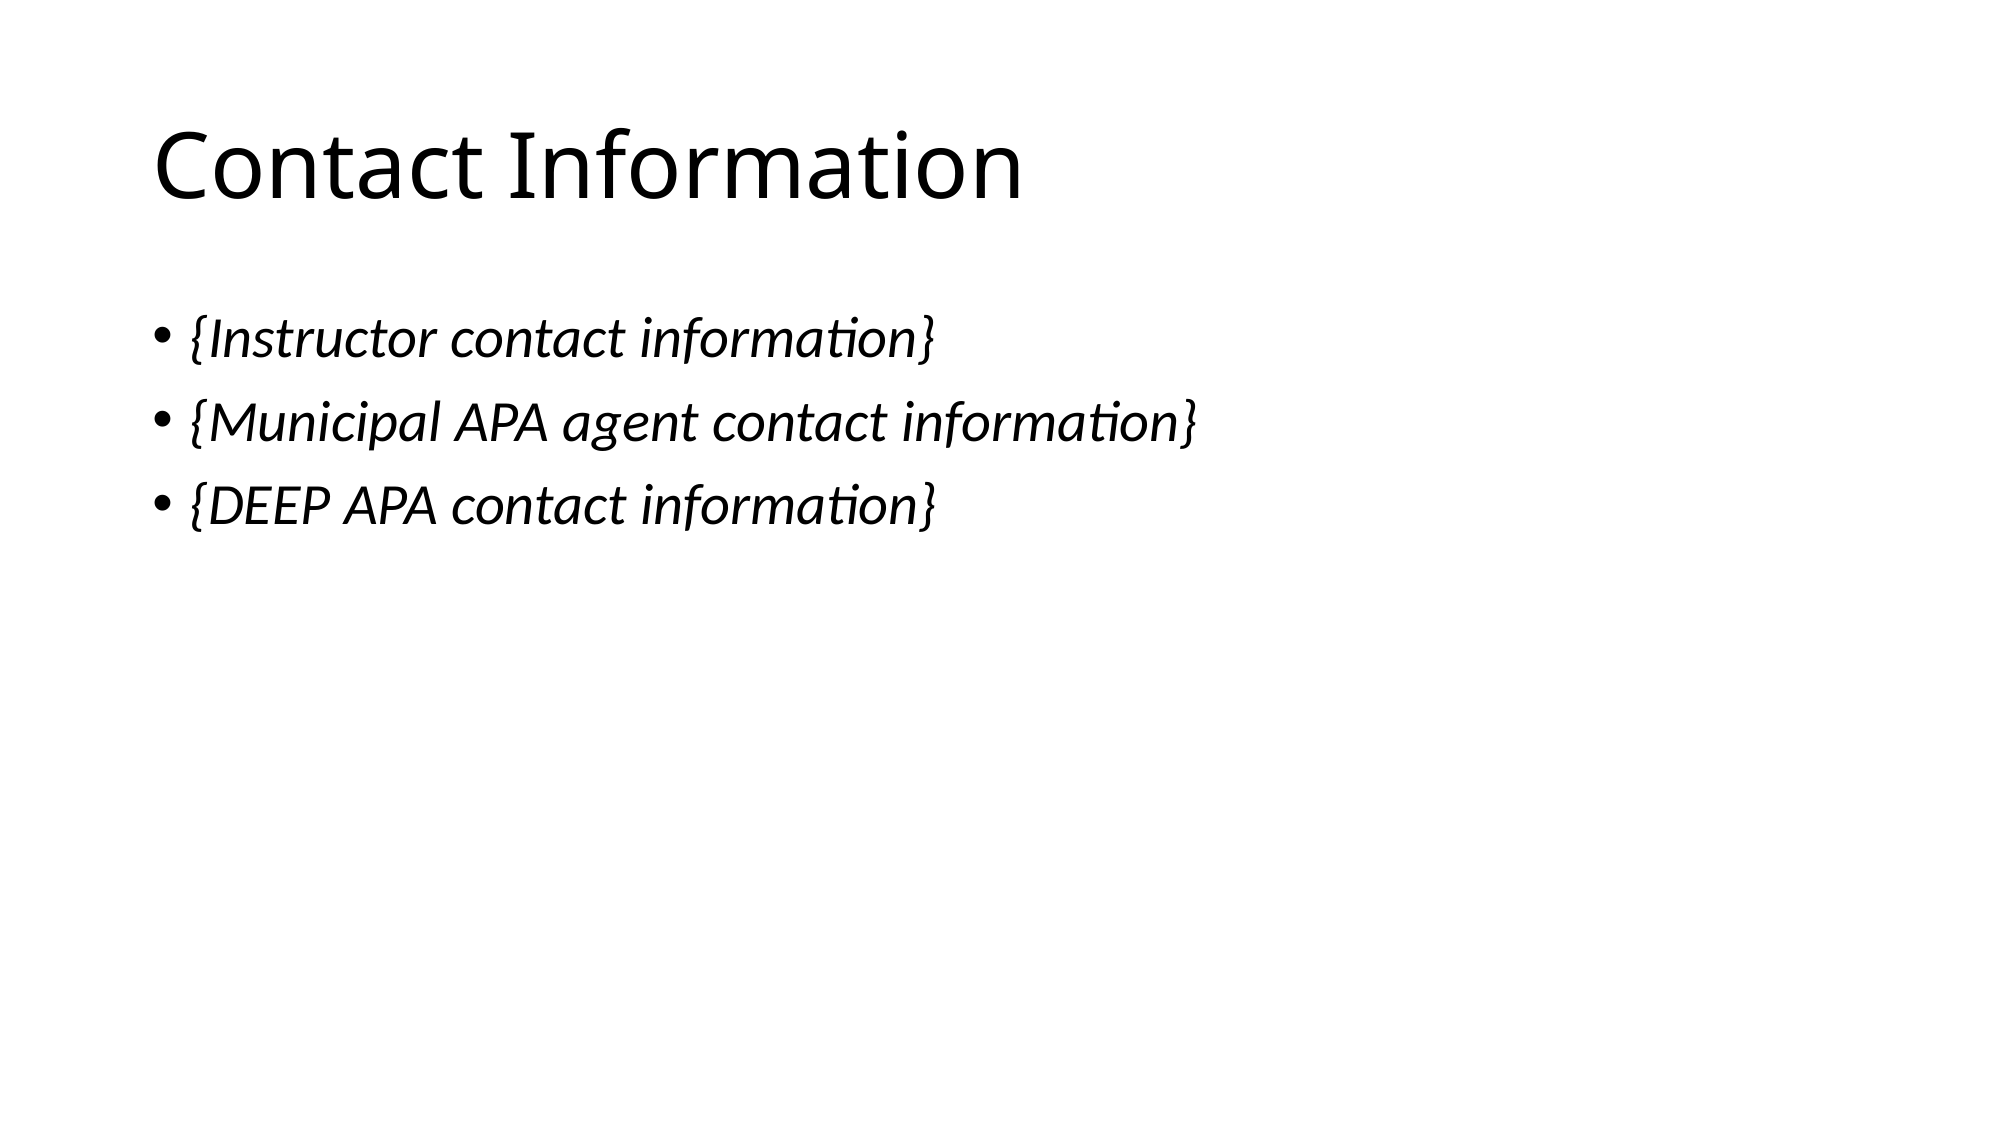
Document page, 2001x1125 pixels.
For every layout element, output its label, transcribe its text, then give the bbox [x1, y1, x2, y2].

title Contact Information [137, 59, 1863, 278]
list {Instructor contact information} {Municipal APA agent contact information} {DEEP APA contact information} [137, 299, 1863, 1014]
